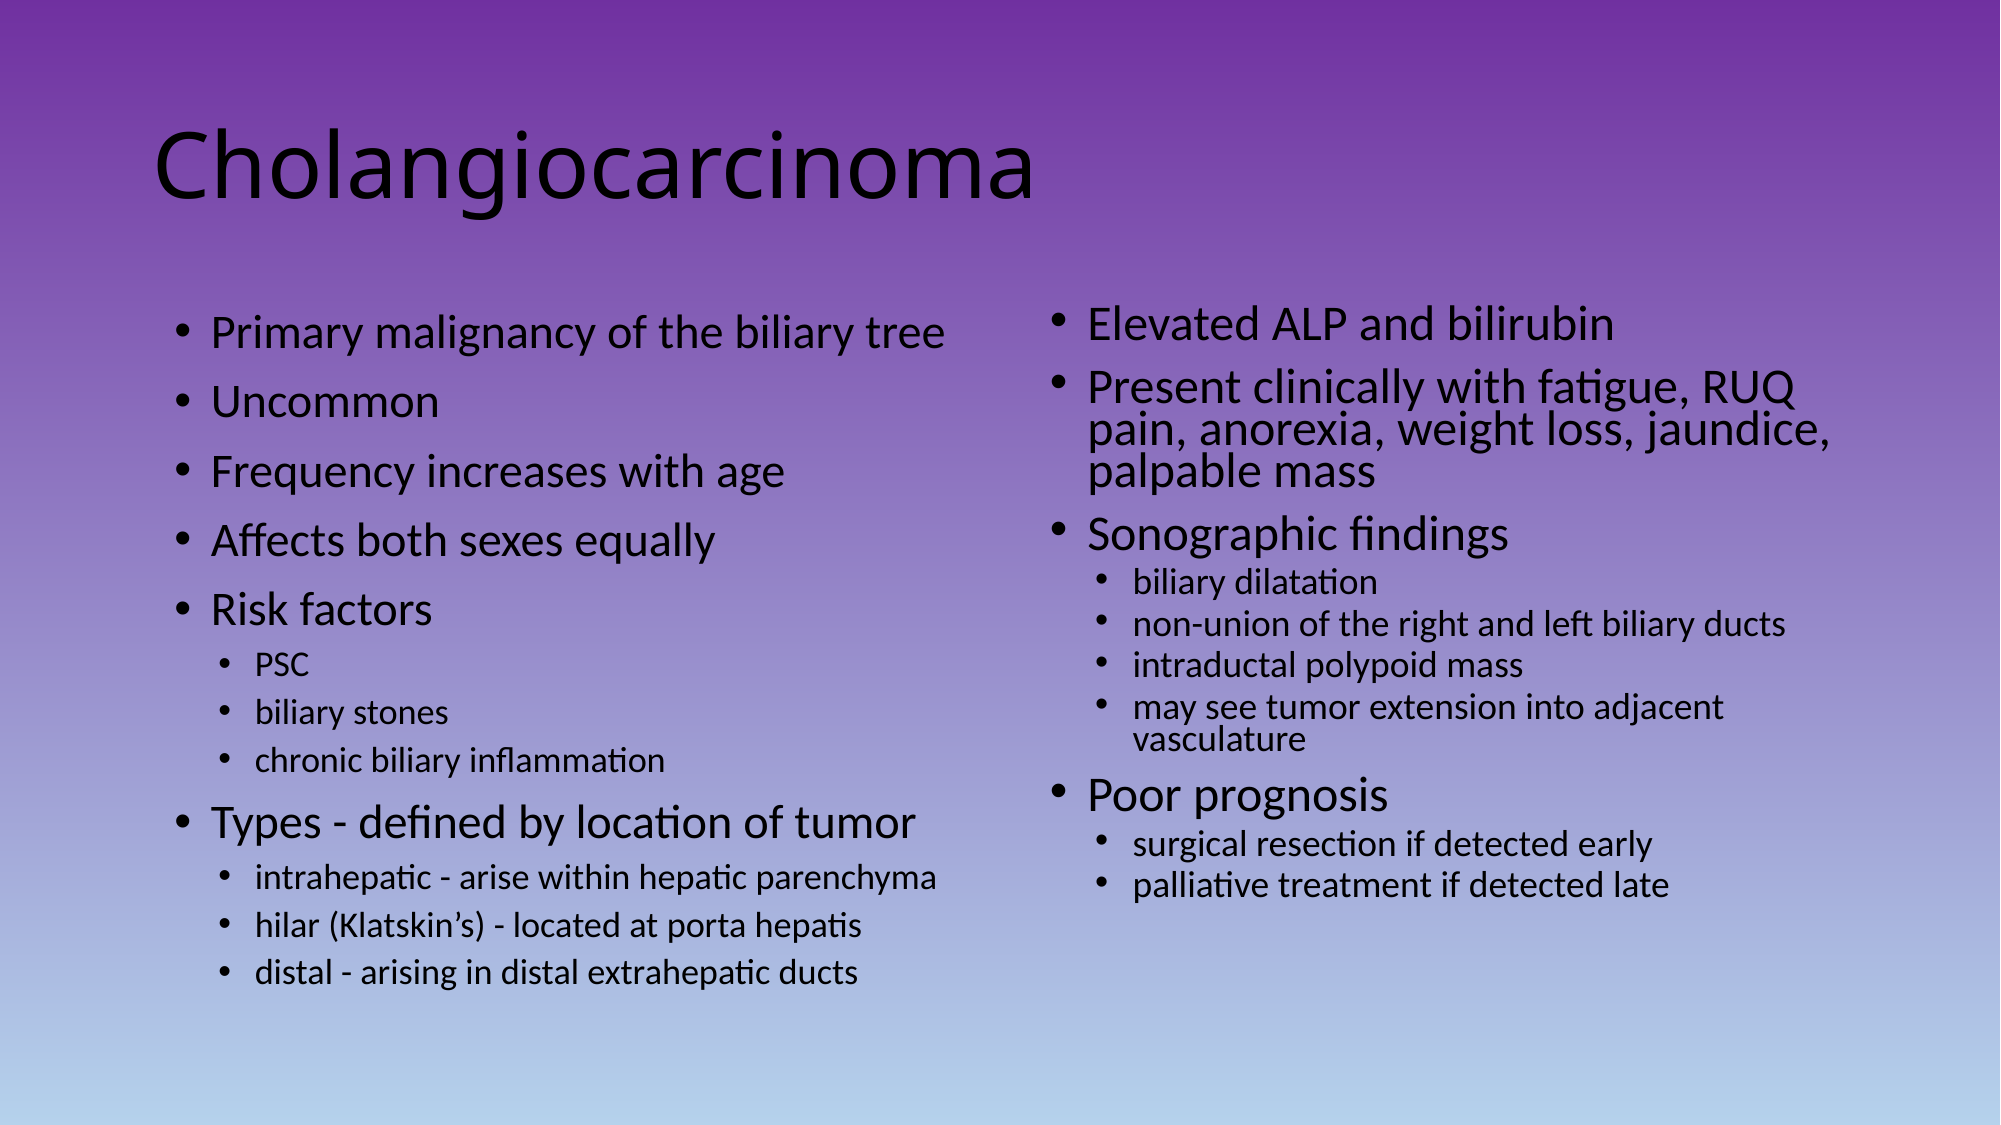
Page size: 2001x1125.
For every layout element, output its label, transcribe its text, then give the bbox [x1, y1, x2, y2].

title Cholangiocarcinoma [137, 59, 1863, 278]
list Elevated ALP and bilirubin Present clinically with fatigue, RUQ pain, anorexia, weight loss, jaundice, palpable mass Sonographic findings biliary dilatation non-union of the right and left biliary ducts intraductal polypoid mass may see tumor extension into adjacent vasculature Poor prognosis surgical resection if detected early palliative treatment if detected late [1012, 299, 1863, 1014]
list Primary malignancy of the biliary tree Uncommon Frequency increases with age Affects both sexes equally Risk factors PSC biliary stones chronic biliary inflammation Types - defined by location of tumor intrahepatic - arise within hepatic parenchyma hilar (Klatskin’s) - located at porta hepatis distal - arising in distal extrahepatic ducts [137, 299, 988, 1014]
